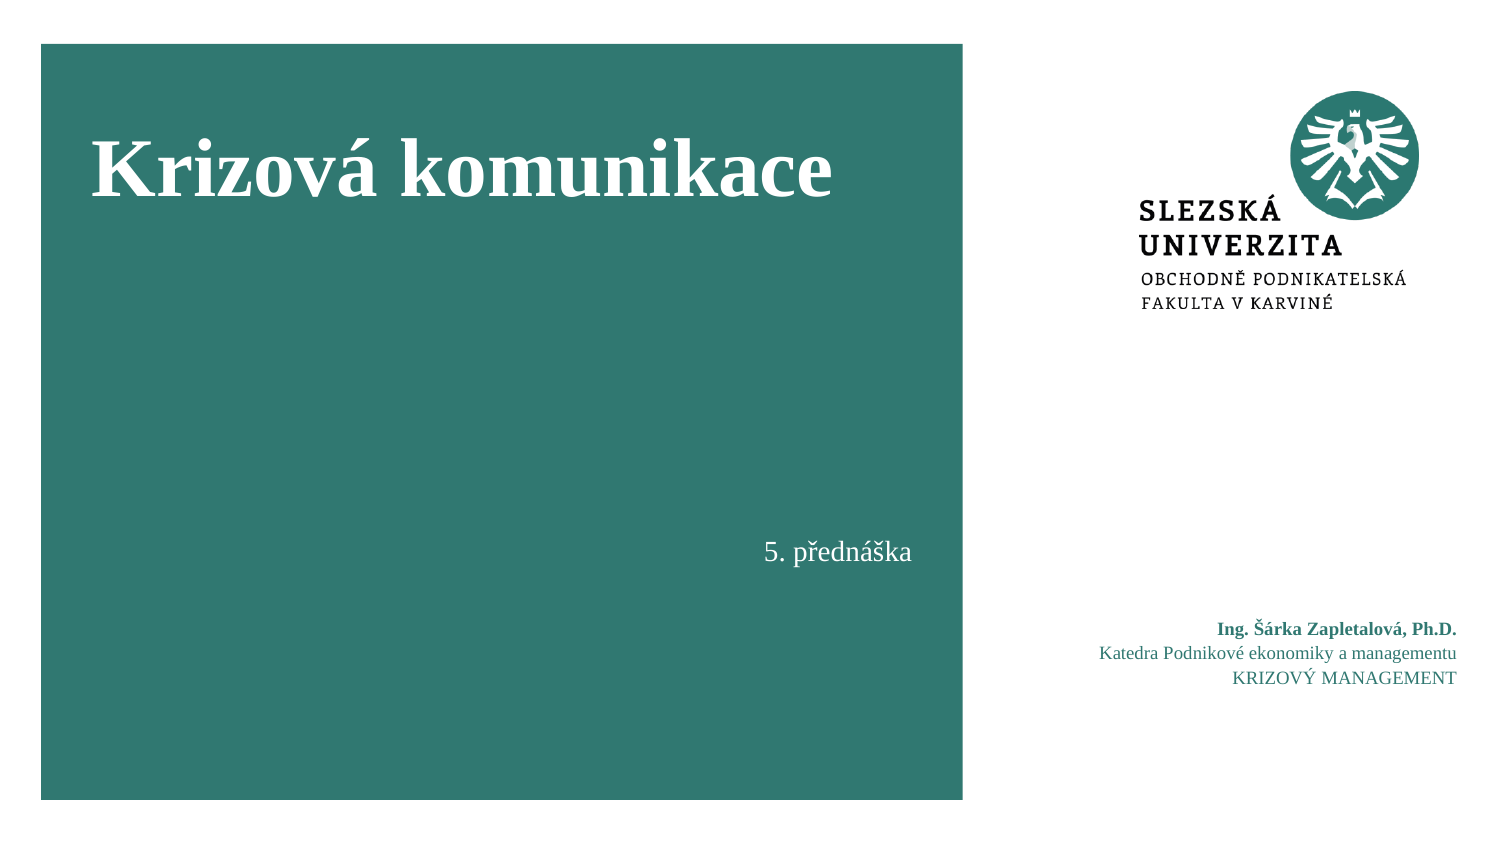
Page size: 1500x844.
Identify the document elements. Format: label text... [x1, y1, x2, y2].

text_box [39, 42, 965, 802]
subtitle 5. přednáška [289, 528, 928, 753]
title Krizová komunikace [76, 114, 916, 470]
text_box Ing. Šárka Zapletalová, Ph.D. Katedra Podnikové ekonomiky a managementu KRIZOVÝ MANAGEMENT [1080, 610, 1472, 800]
picture [1139, 90, 1419, 309]
